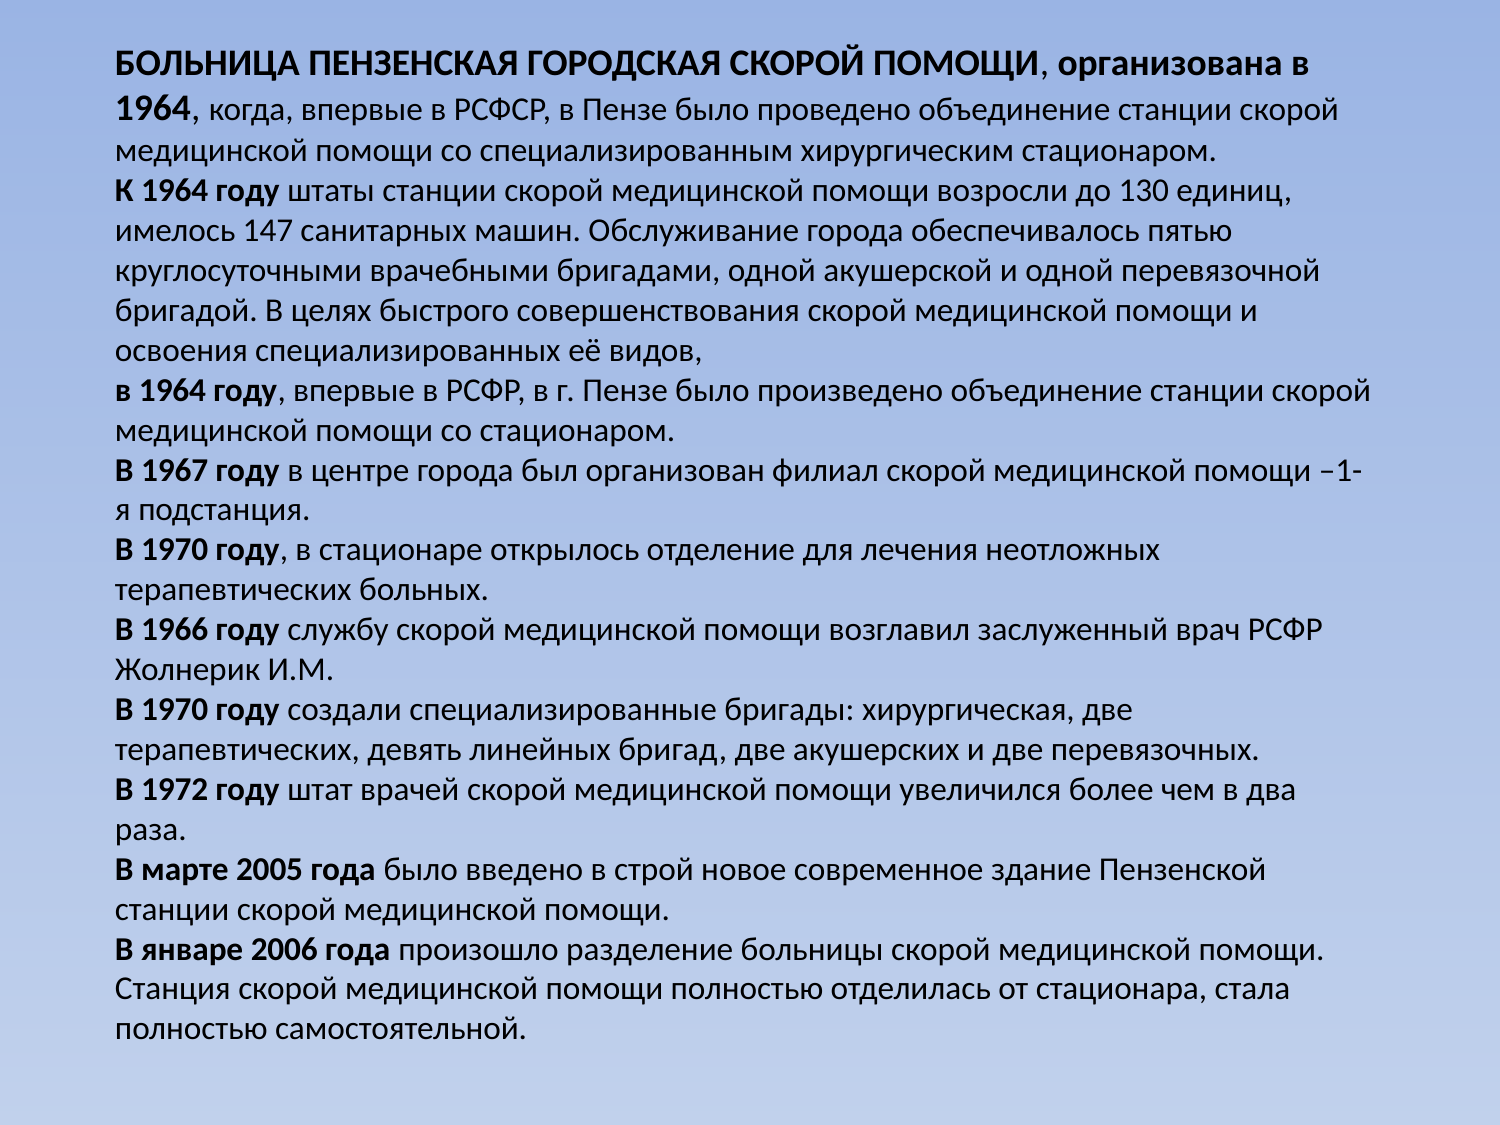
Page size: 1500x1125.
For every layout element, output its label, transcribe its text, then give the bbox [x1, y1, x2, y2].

text_box БОЛЬНИЦА ПЕНЗЕНСКАЯ ГОРОДСКАЯ СКОРОЙ ПОМОЩИ, организована в 1964, когда, впервые в РСФСР, в Пензе было проведено объединение станции скорой медицинской помощи со специализированным хирургическим стационаром. К 1964 году штаты станции скорой медицинской помощи возросли до 130 единиц, имелось 147 санитарных машин. Обслуживание города обеспечивалось пятью круглосуточными врачебными бригадами, одной акушерской и одной перевязочной бригадой. В целях быстрого совершенствования скорой медицинской помощи и освоения специализированных её видов, в 1964 году, впервые в РСФР, в г. Пензе было произведено объединение станции скорой медицинской помощи со стационаром. В 1967 году в центре города был организован филиал скорой медицинской помощи –1-я подстанция. В 1970 году, в стационаре открылось отделение для лечения неотложных терапевтических больных. В 1966 году службу скорой медицинской помощи возглавил заслуженный врач РСФР Жолнерик И.М. В 1970 году создали специализированные бригады: хирургическая, две терапевтических, девять линейных бригад, две акушерских и две перевязочных. В 1972 году штат врачей скорой медицинской помощи увеличился более чем в два раза. В марте 2005 года было введено в строй новое современное здание Пензенской станции скорой медицинской помощи. В январе 2006 года произошло разделение больницы скорой медицинской помощи. Станция скорой медицинской помощи полностью отделилась от стационара, стала полностью самостоятельной. [100, 30, 1388, 1099]
